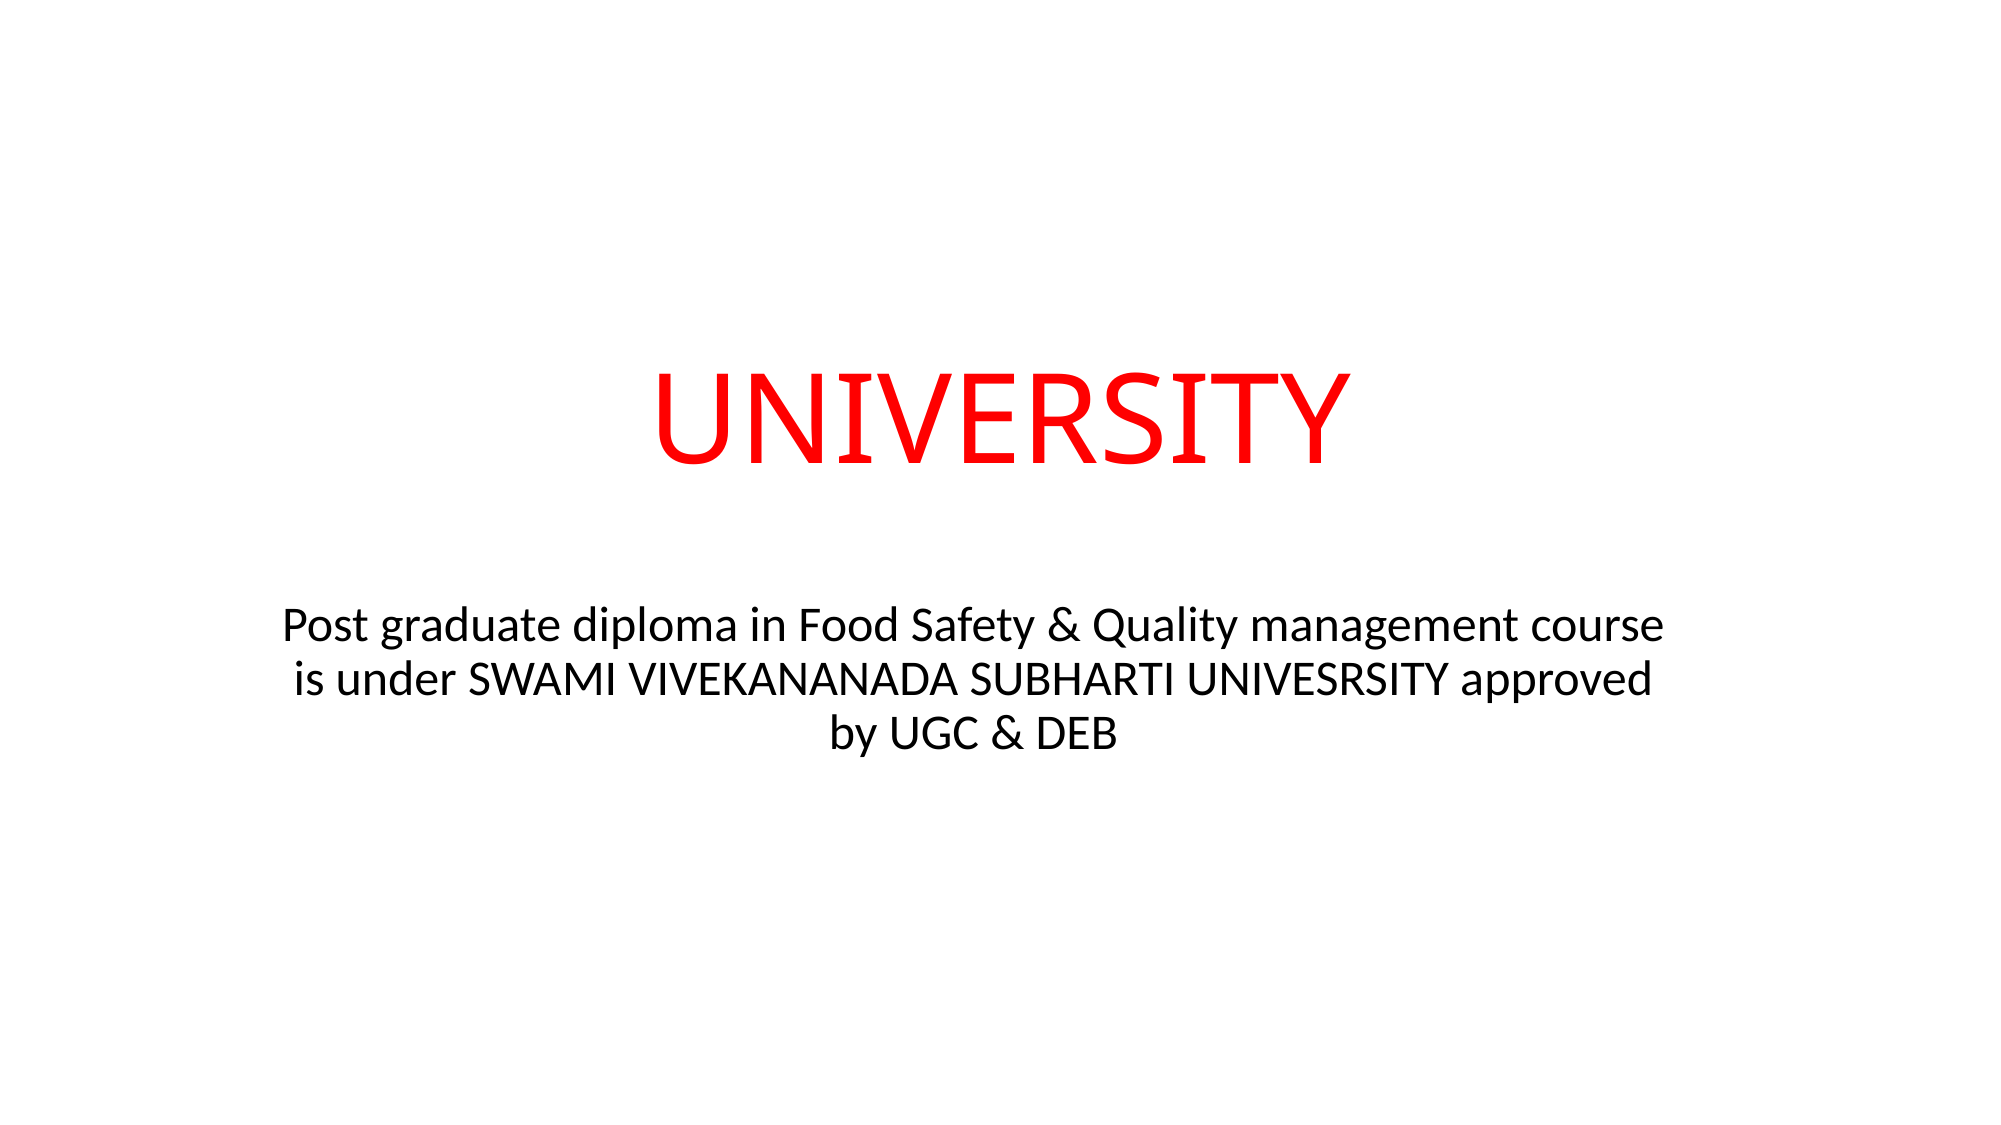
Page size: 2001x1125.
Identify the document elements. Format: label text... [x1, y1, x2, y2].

subtitle Post graduate diploma in Food Safety & Quality management course is under SWAMI VIVEKANANADA SUBHARTI UNIVESRSITY approved by UGC & DEB [249, 590, 1698, 796]
title UNIVERSITY [249, 184, 1750, 576]
